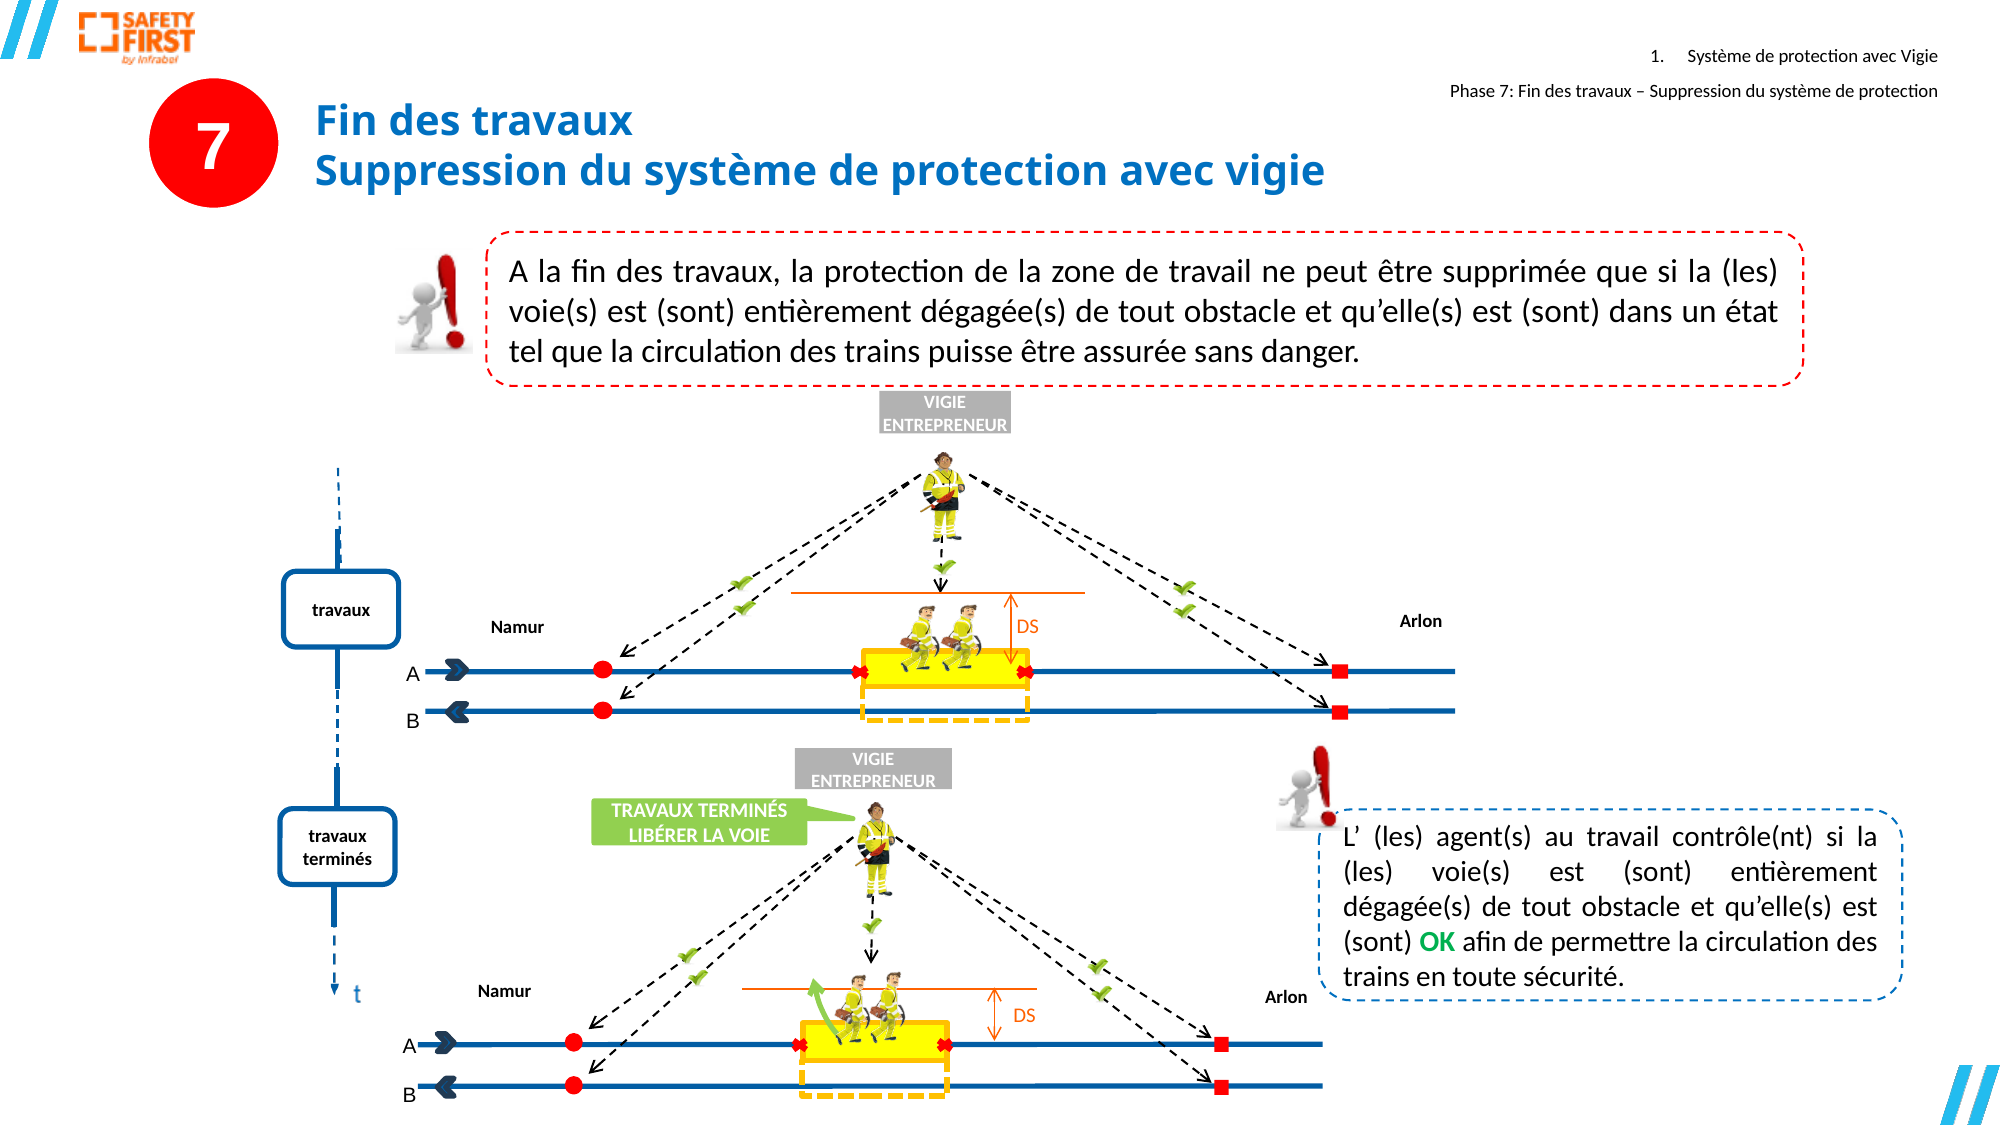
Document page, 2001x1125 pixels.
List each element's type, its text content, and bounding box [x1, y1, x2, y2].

text_box travaux terminés [279, 808, 387, 885]
text_box travaux [283, 571, 391, 648]
text_box Fin des travaux Suppression du système de protection avec vigie [314, 93, 1638, 177]
picture [79, 12, 195, 65]
text_box Système de protection avec Vigie Phase 7: Fin des travaux – Suppression du système de protection [1413, 36, 1953, 114]
picture [1276, 741, 1344, 831]
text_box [391, 390, 1485, 741]
picture [394, 248, 473, 354]
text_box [387, 747, 1342, 1115]
text_box A la fin des travaux, la protection de la zone de travail ne peut être supprimée que si la (les) voie(s) est (sont) entièrement dégagée(s) de tout obstacle et qu’elle(s) est (sont) dans un état tel que la circulation des trains puisse être assurée sans danger. [486, 231, 1804, 386]
text_box 7 [145, 75, 282, 211]
picture [1940, 1065, 2000, 1125]
picture [330, 891, 376, 1023]
picture [0, 0, 59, 59]
text_box L’ (les) agent(s) au travail contrôle(nt) si la (les) voie(s) est (sont) entièrement dégagée(s) de tout obstacle et qu’elle(s) est (sont) OK afin de permettre la circulation des trains en toute sécurité. [1342, 809, 1903, 1001]
